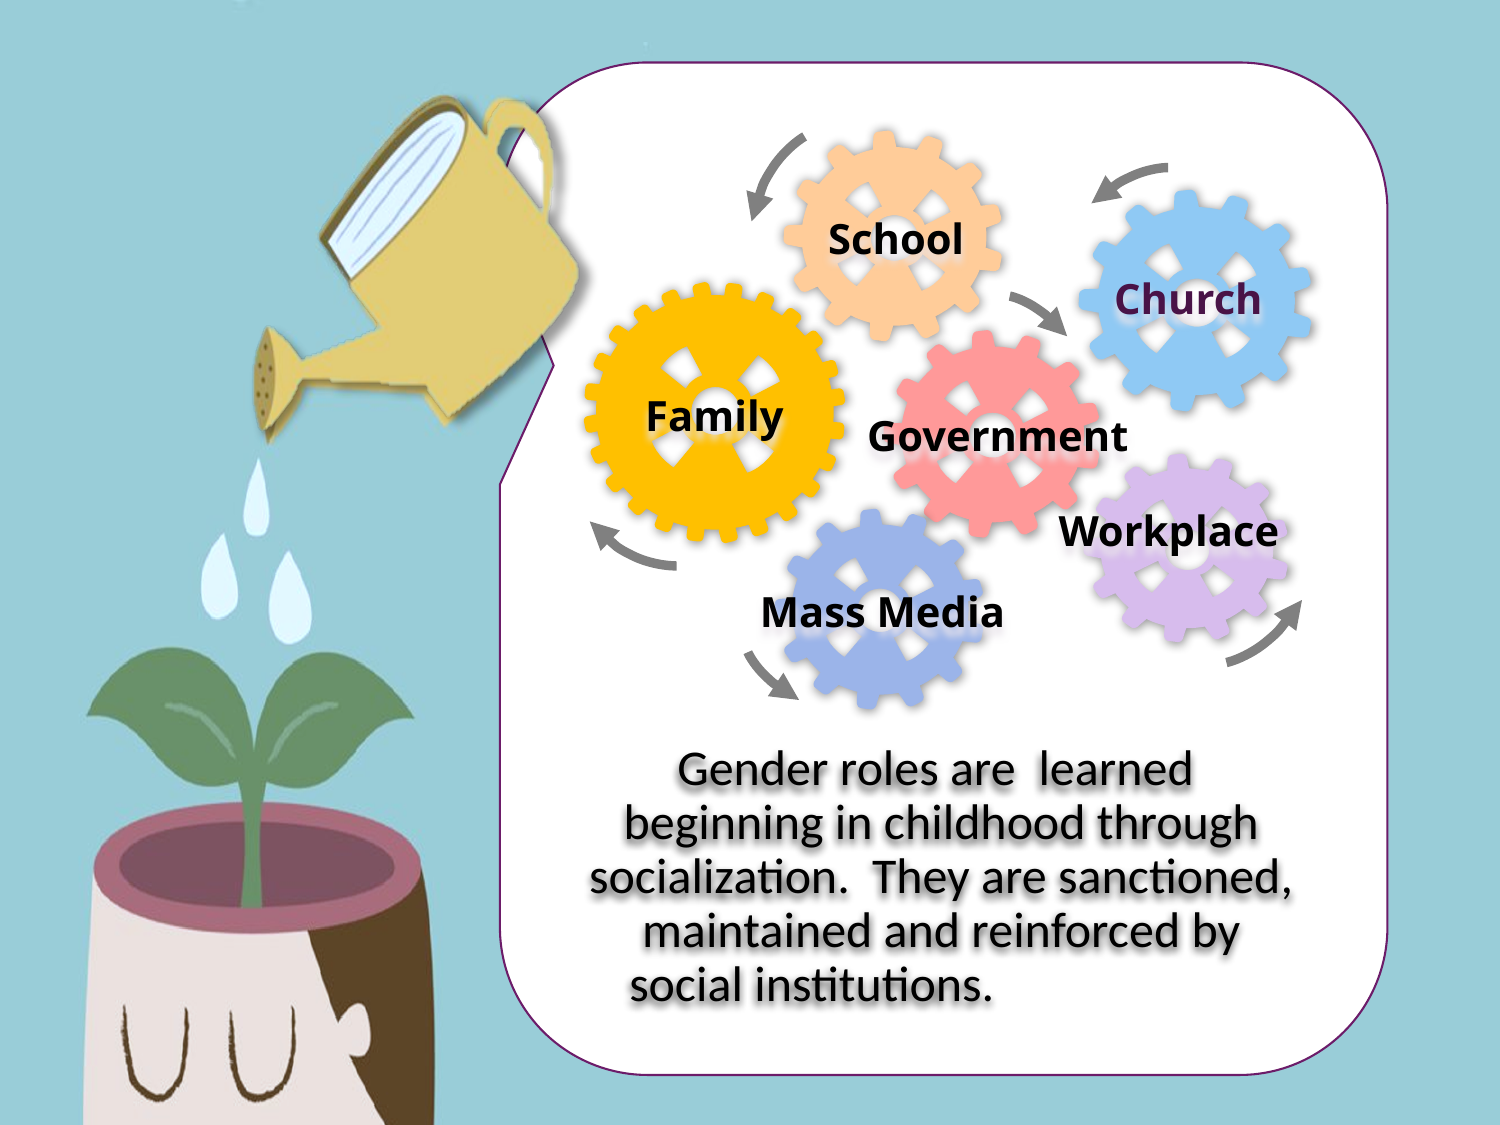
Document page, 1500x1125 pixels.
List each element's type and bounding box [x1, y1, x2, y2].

text_box [21, 49, 1388, 1076]
picture [0, 0, 1500, 1125]
